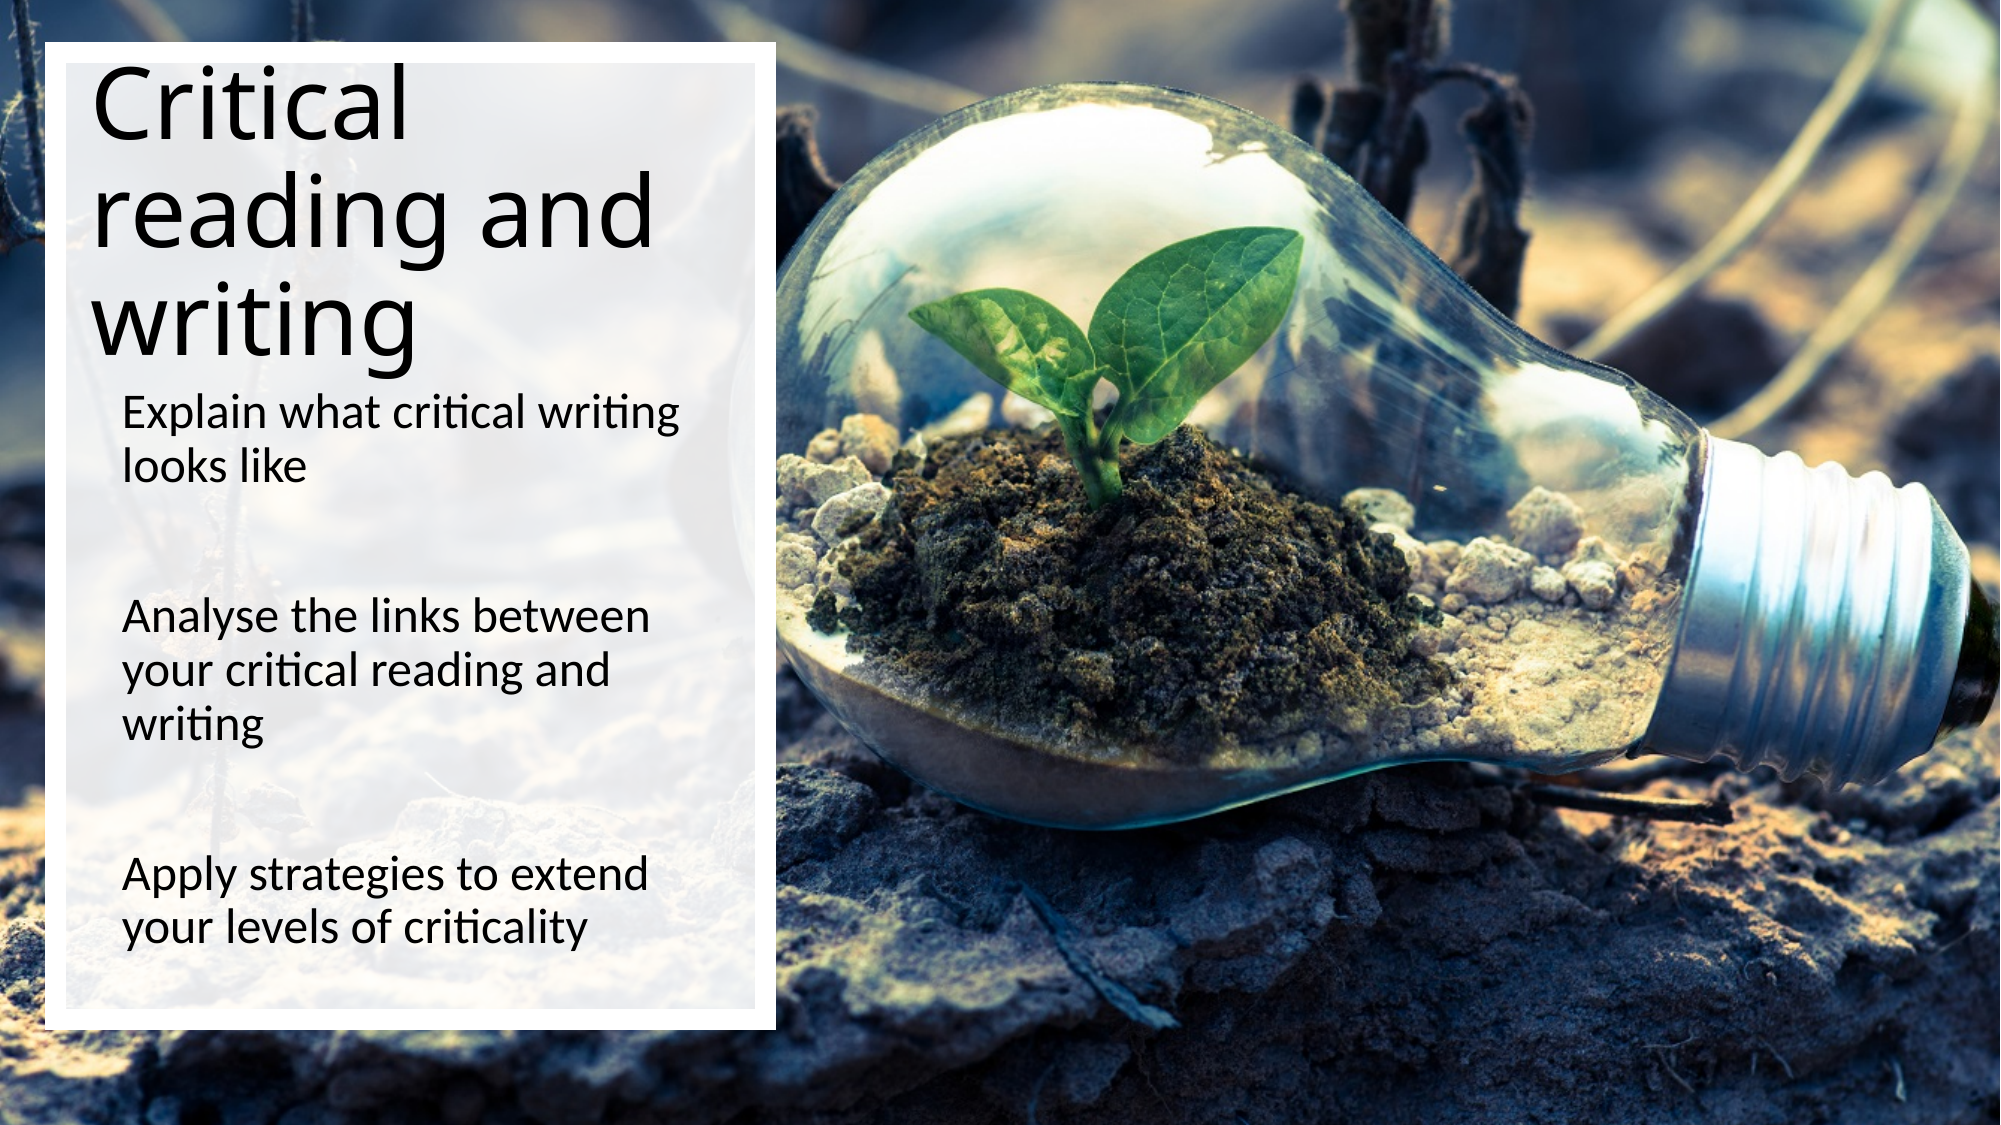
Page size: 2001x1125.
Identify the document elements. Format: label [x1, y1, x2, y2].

list [0, 0, 2000, 1125]
